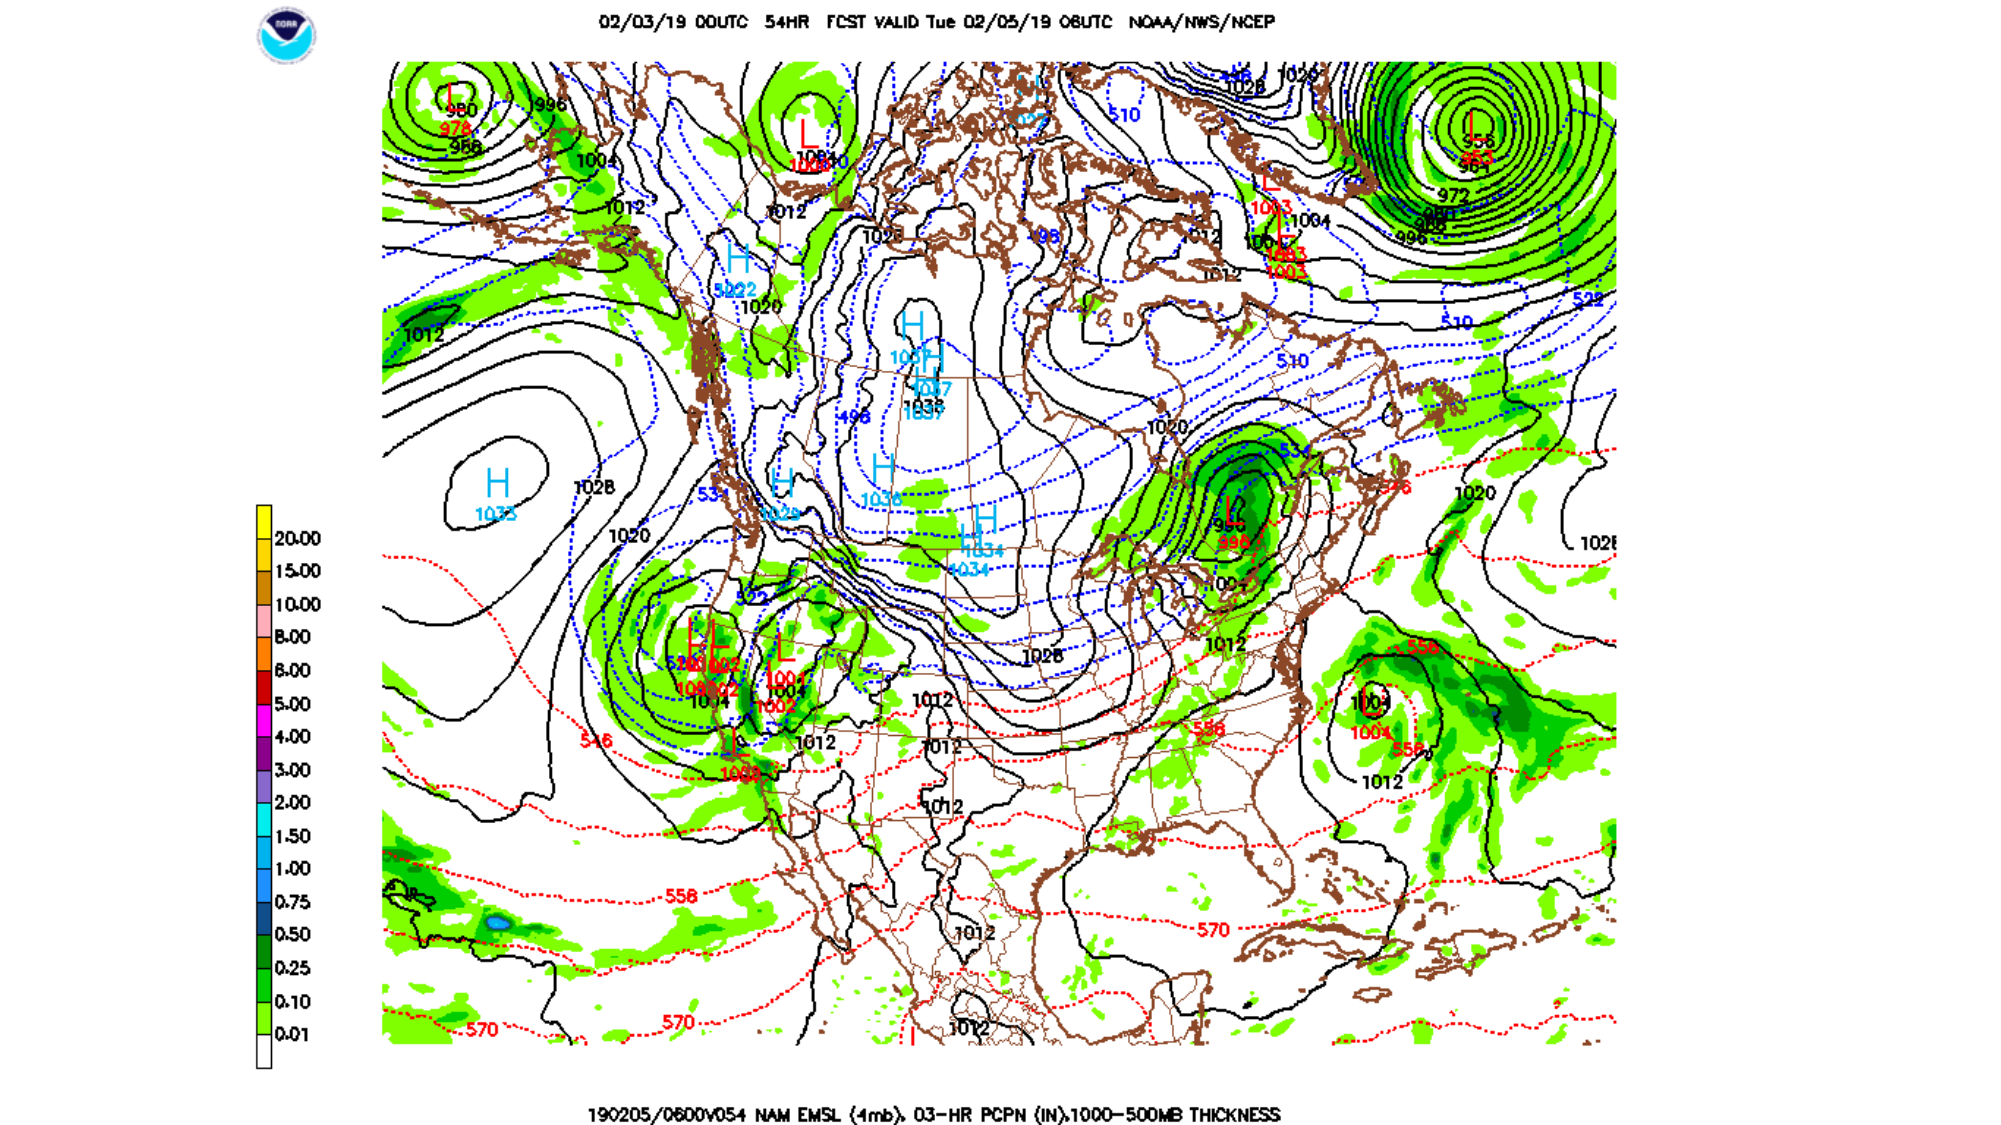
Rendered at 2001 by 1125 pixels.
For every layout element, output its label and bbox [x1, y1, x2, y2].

picture [249, 0, 1750, 1125]
